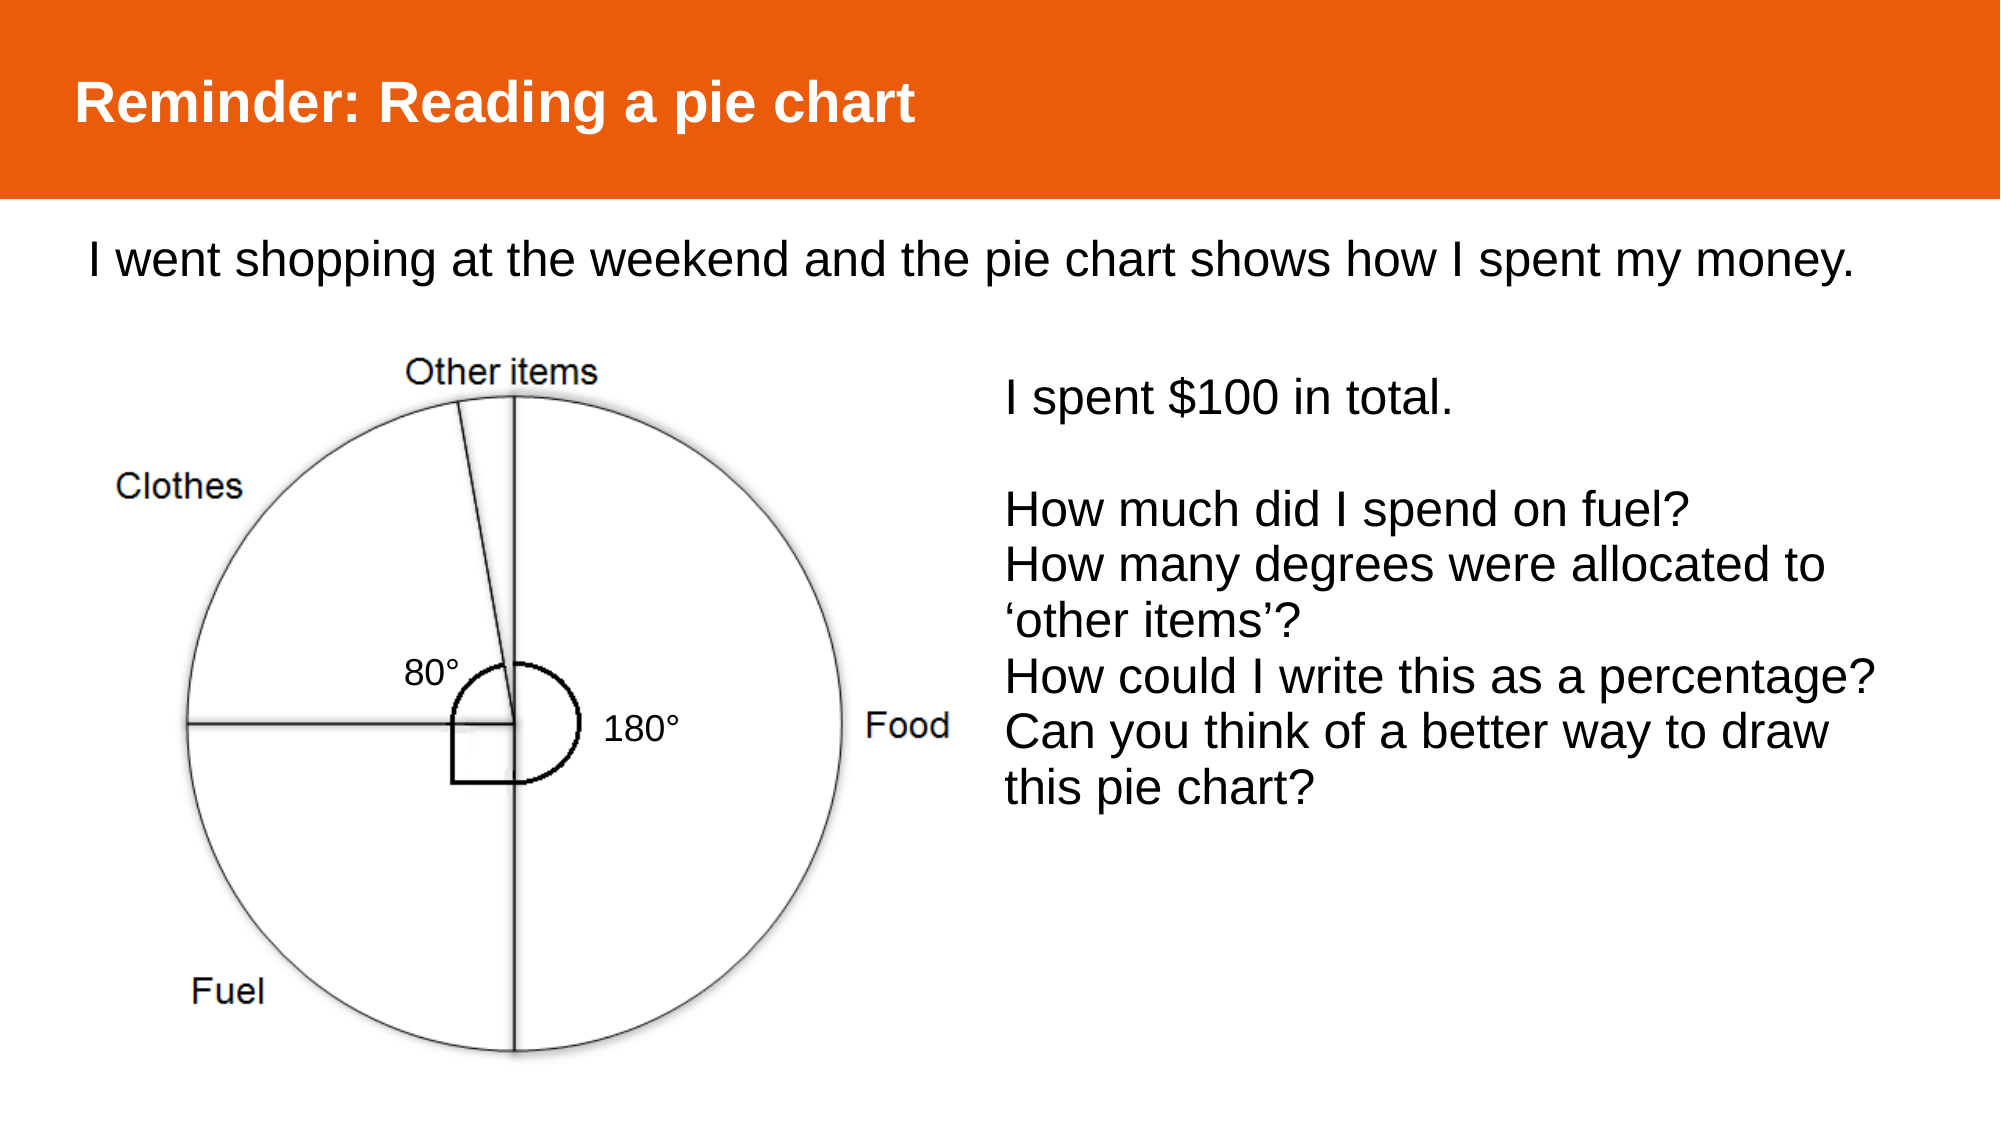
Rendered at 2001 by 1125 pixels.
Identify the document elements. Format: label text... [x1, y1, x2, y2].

text_box I went shopping at the weekend and the pie chart shows how I spent my money. [72, 219, 1964, 295]
table_header I spent $100 in total. How much did I spend on fuel? How many degrees were allocated to ‘other items’? How could I write this as a percentage? Can you think of a better way to draw this pie chart? [990, 363, 1936, 854]
text_box Reminder: Reading a pie chart [0, 0, 2000, 199]
picture [86, 330, 990, 1098]
